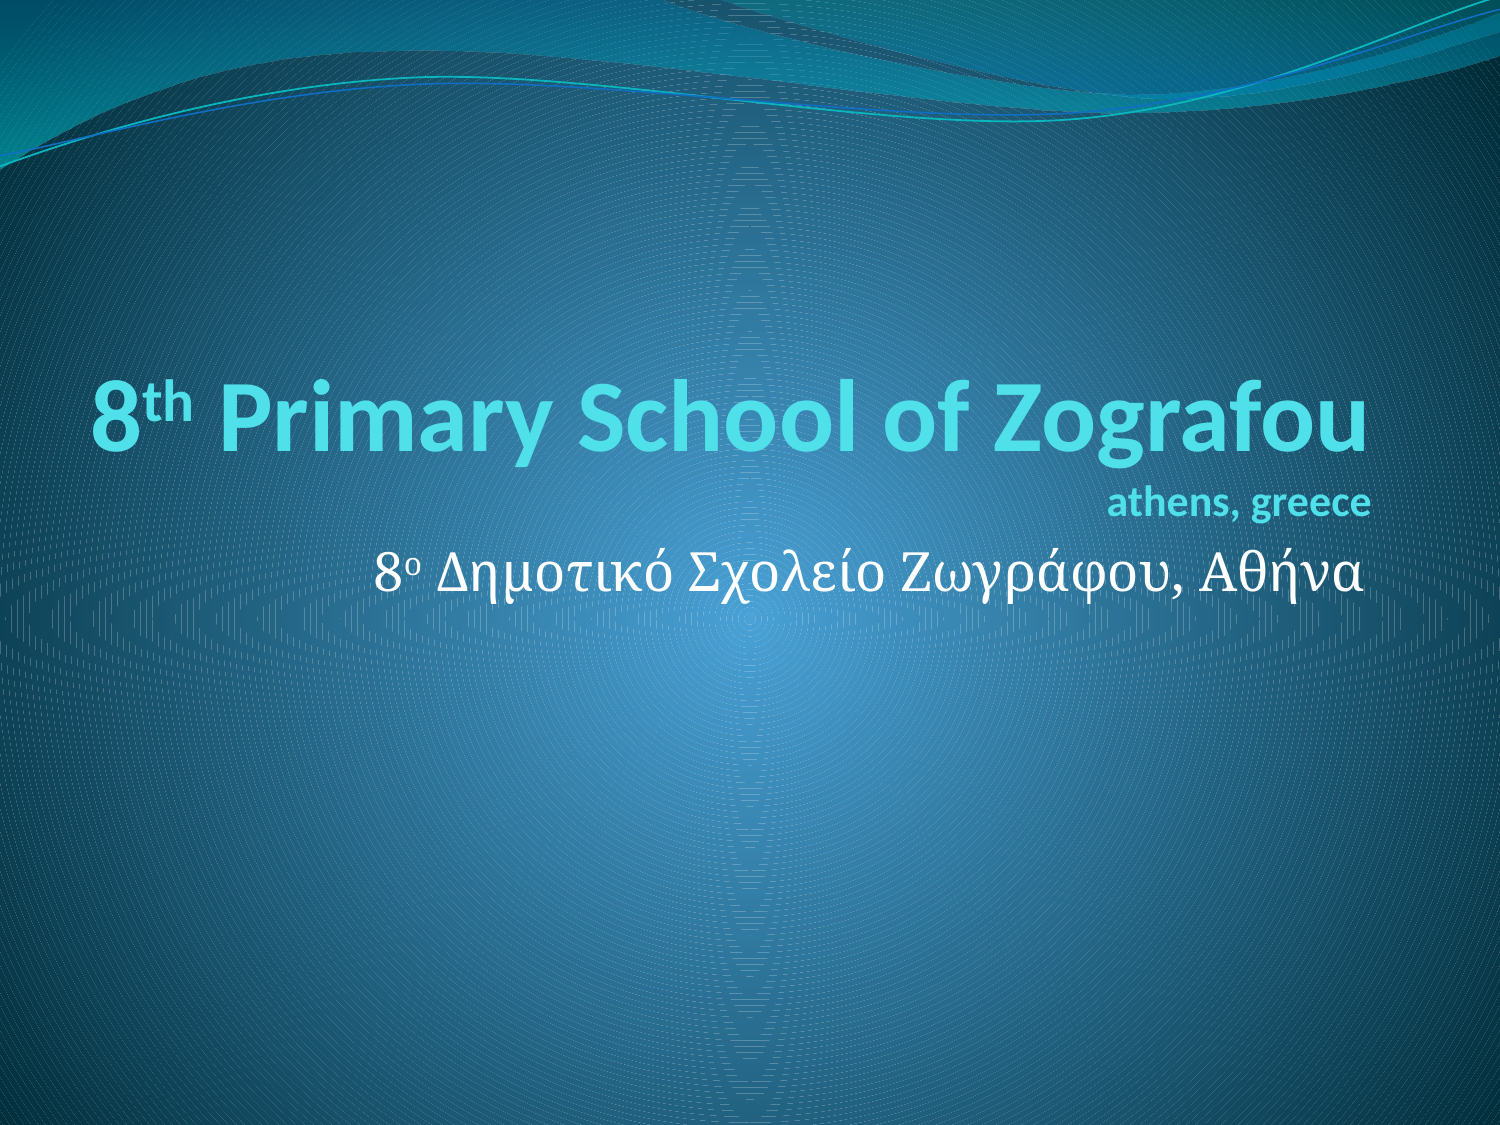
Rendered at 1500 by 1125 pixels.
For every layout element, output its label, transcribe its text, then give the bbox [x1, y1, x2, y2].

subtitle 8ο Δημοτικό Σχολείο Ζωγράφου, Aθήνα [87, 529, 1376, 818]
title 8th Primary School of Zografou athens, greece [87, 224, 1376, 525]
